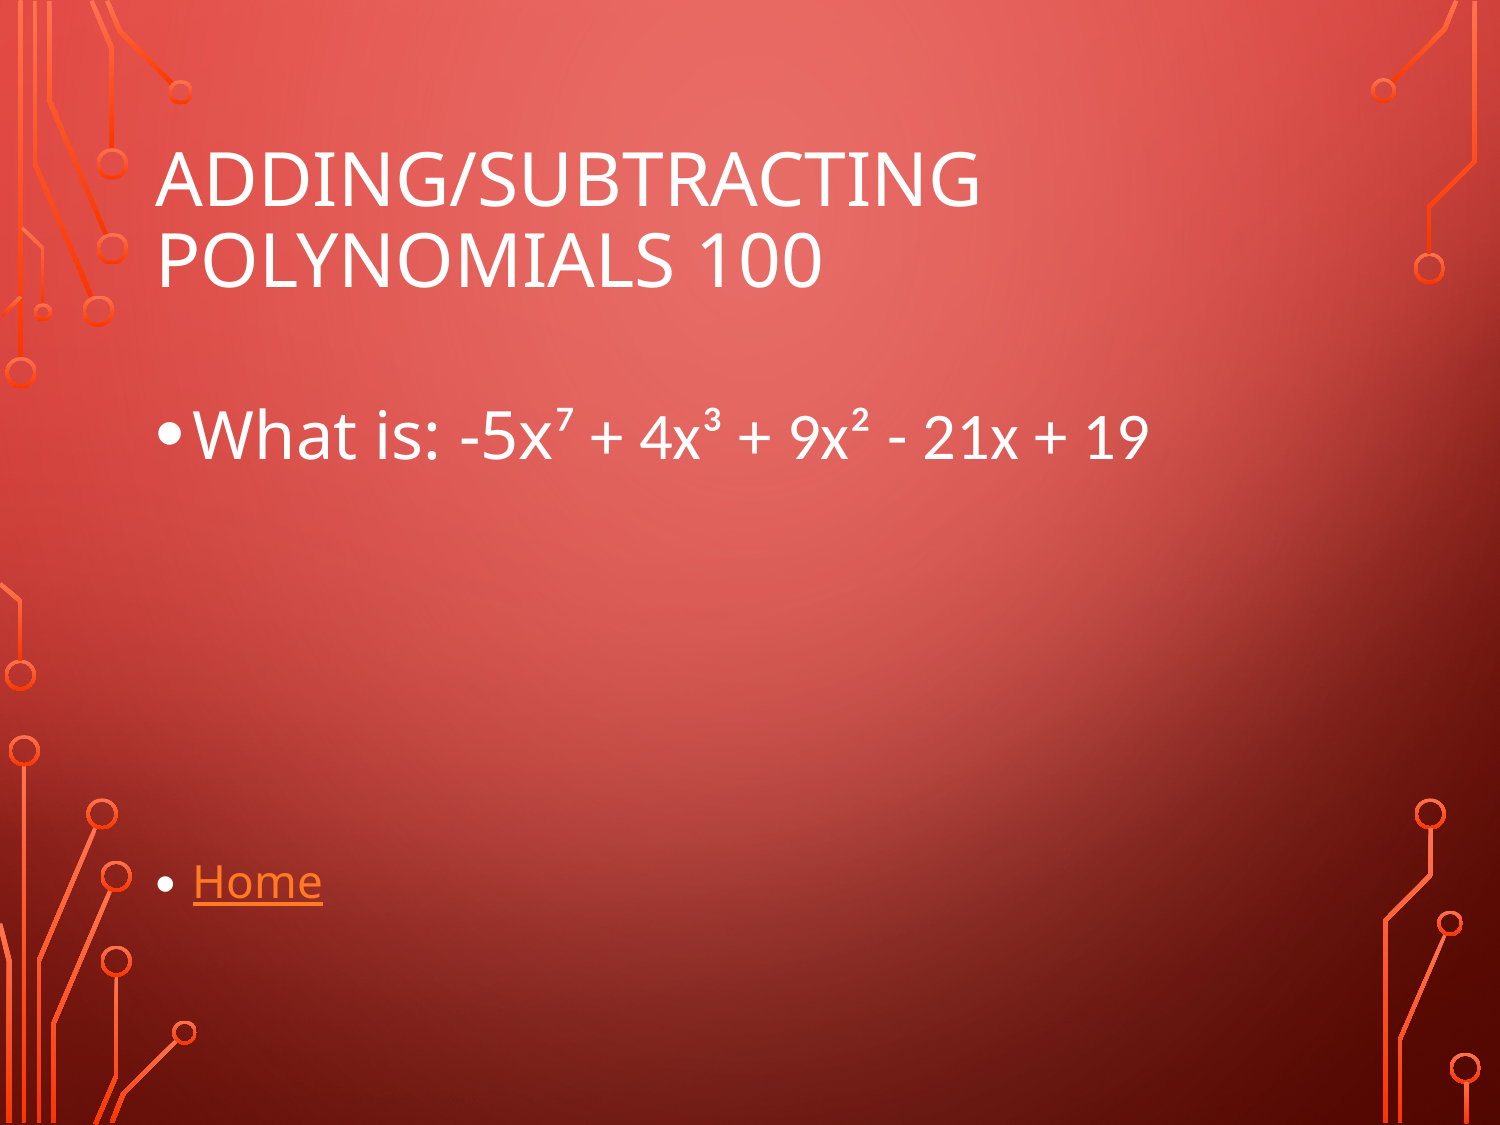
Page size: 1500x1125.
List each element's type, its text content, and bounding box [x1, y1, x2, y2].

list What is: -5x⁷ + 4x³ + 9x² - 21x + 19 Home [140, 369, 1360, 950]
title Adding/Subtracting Polynomials 100 [140, 101, 1360, 344]
